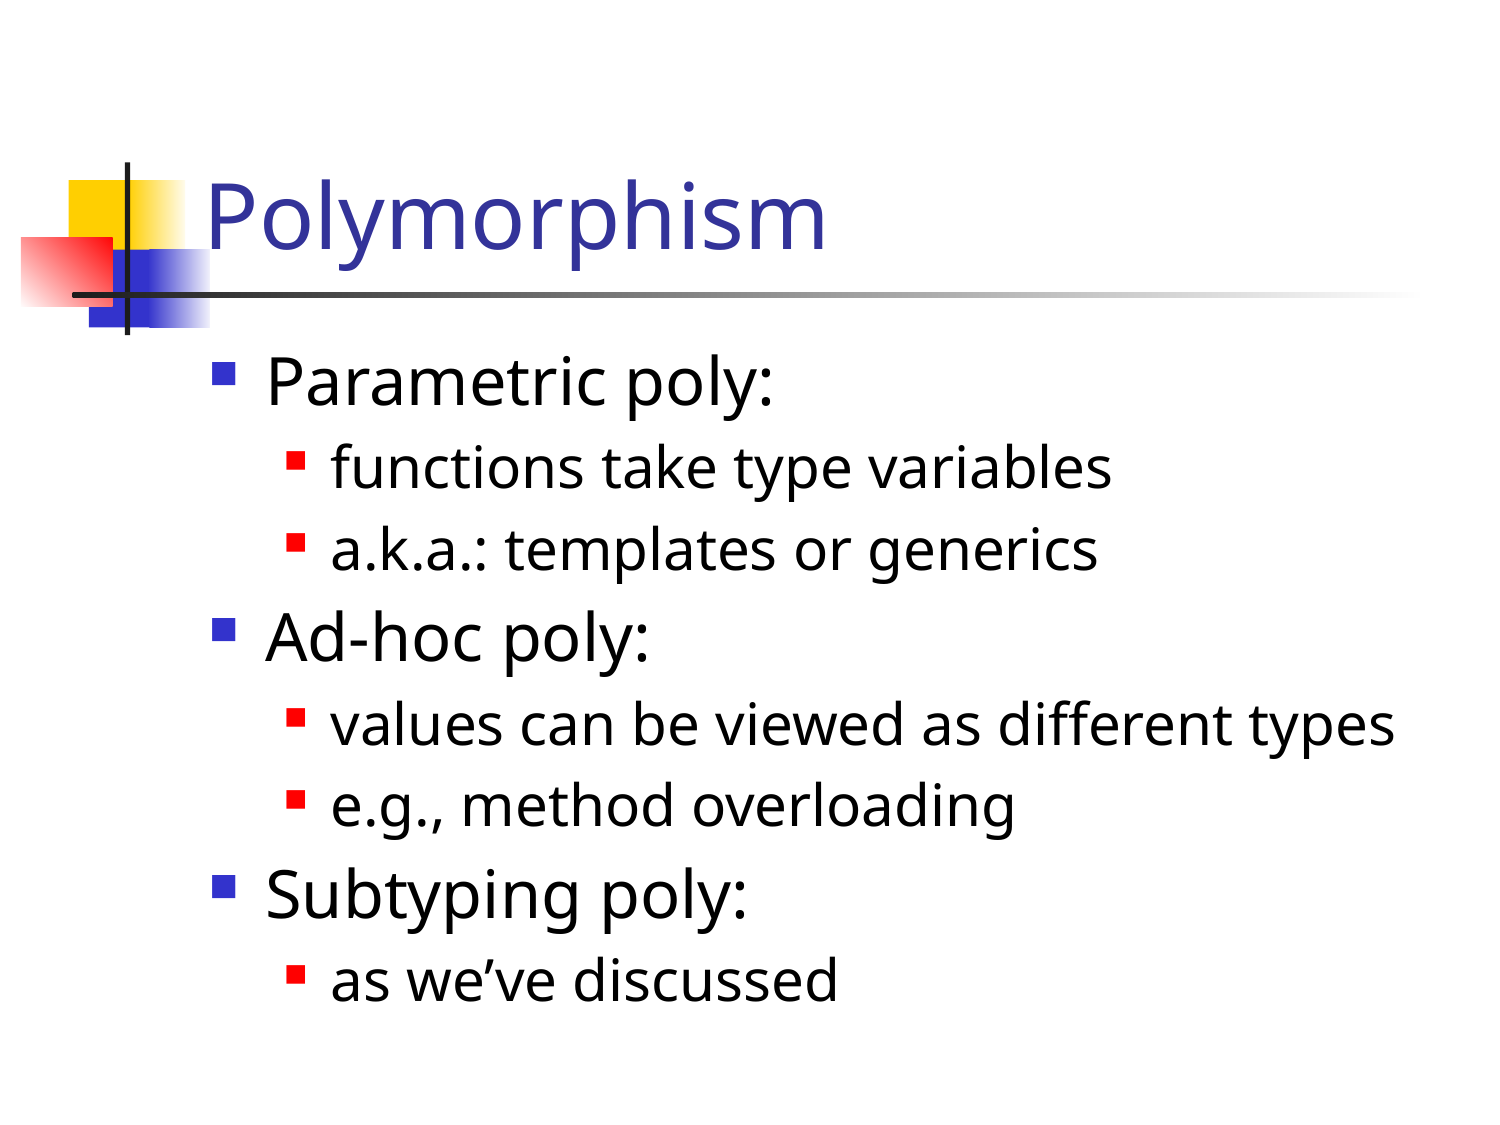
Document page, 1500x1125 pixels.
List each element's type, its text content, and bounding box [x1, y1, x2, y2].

title Polymorphism [188, 35, 1468, 275]
list Parametric poly: functions take type variables a.k.a.: templates or generics Ad-hoc poly: values can be viewed as different types e.g., method overloading Subtyping poly: as we’ve discussed [193, 331, 1469, 1006]
